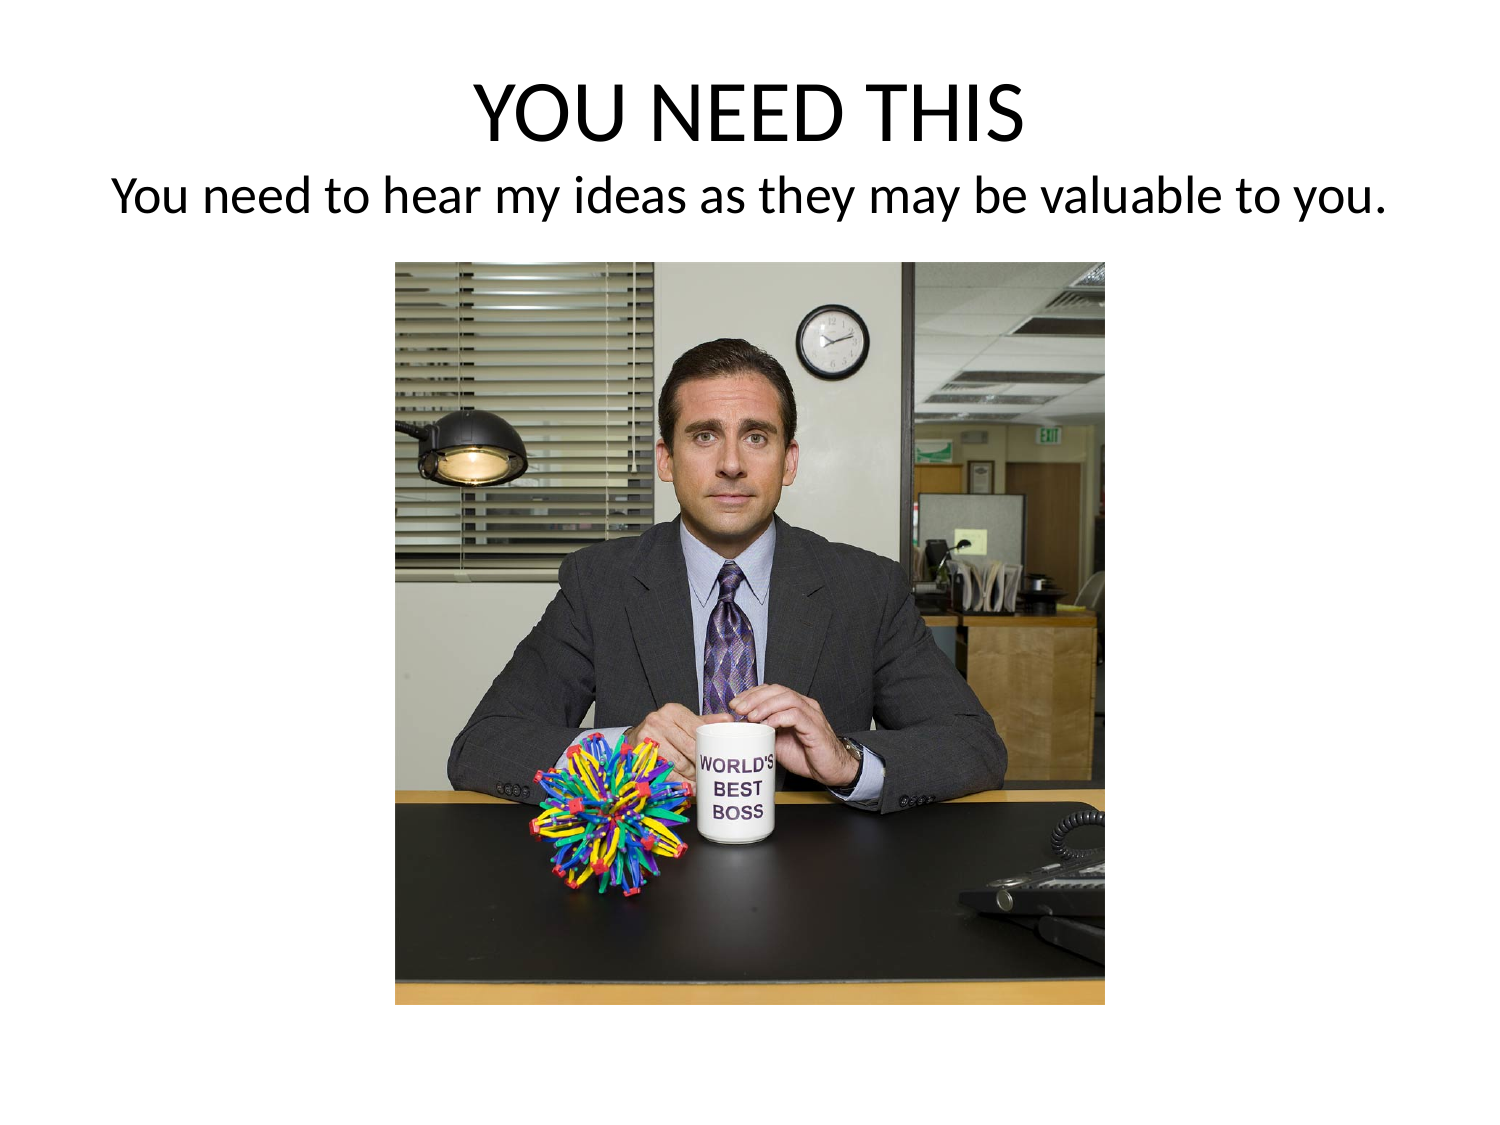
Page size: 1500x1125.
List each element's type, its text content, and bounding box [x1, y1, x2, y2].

title YOU NEED THIS You need to hear my ideas as they may be valuable to you. [75, 45, 1425, 233]
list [74, 262, 1426, 1006]
